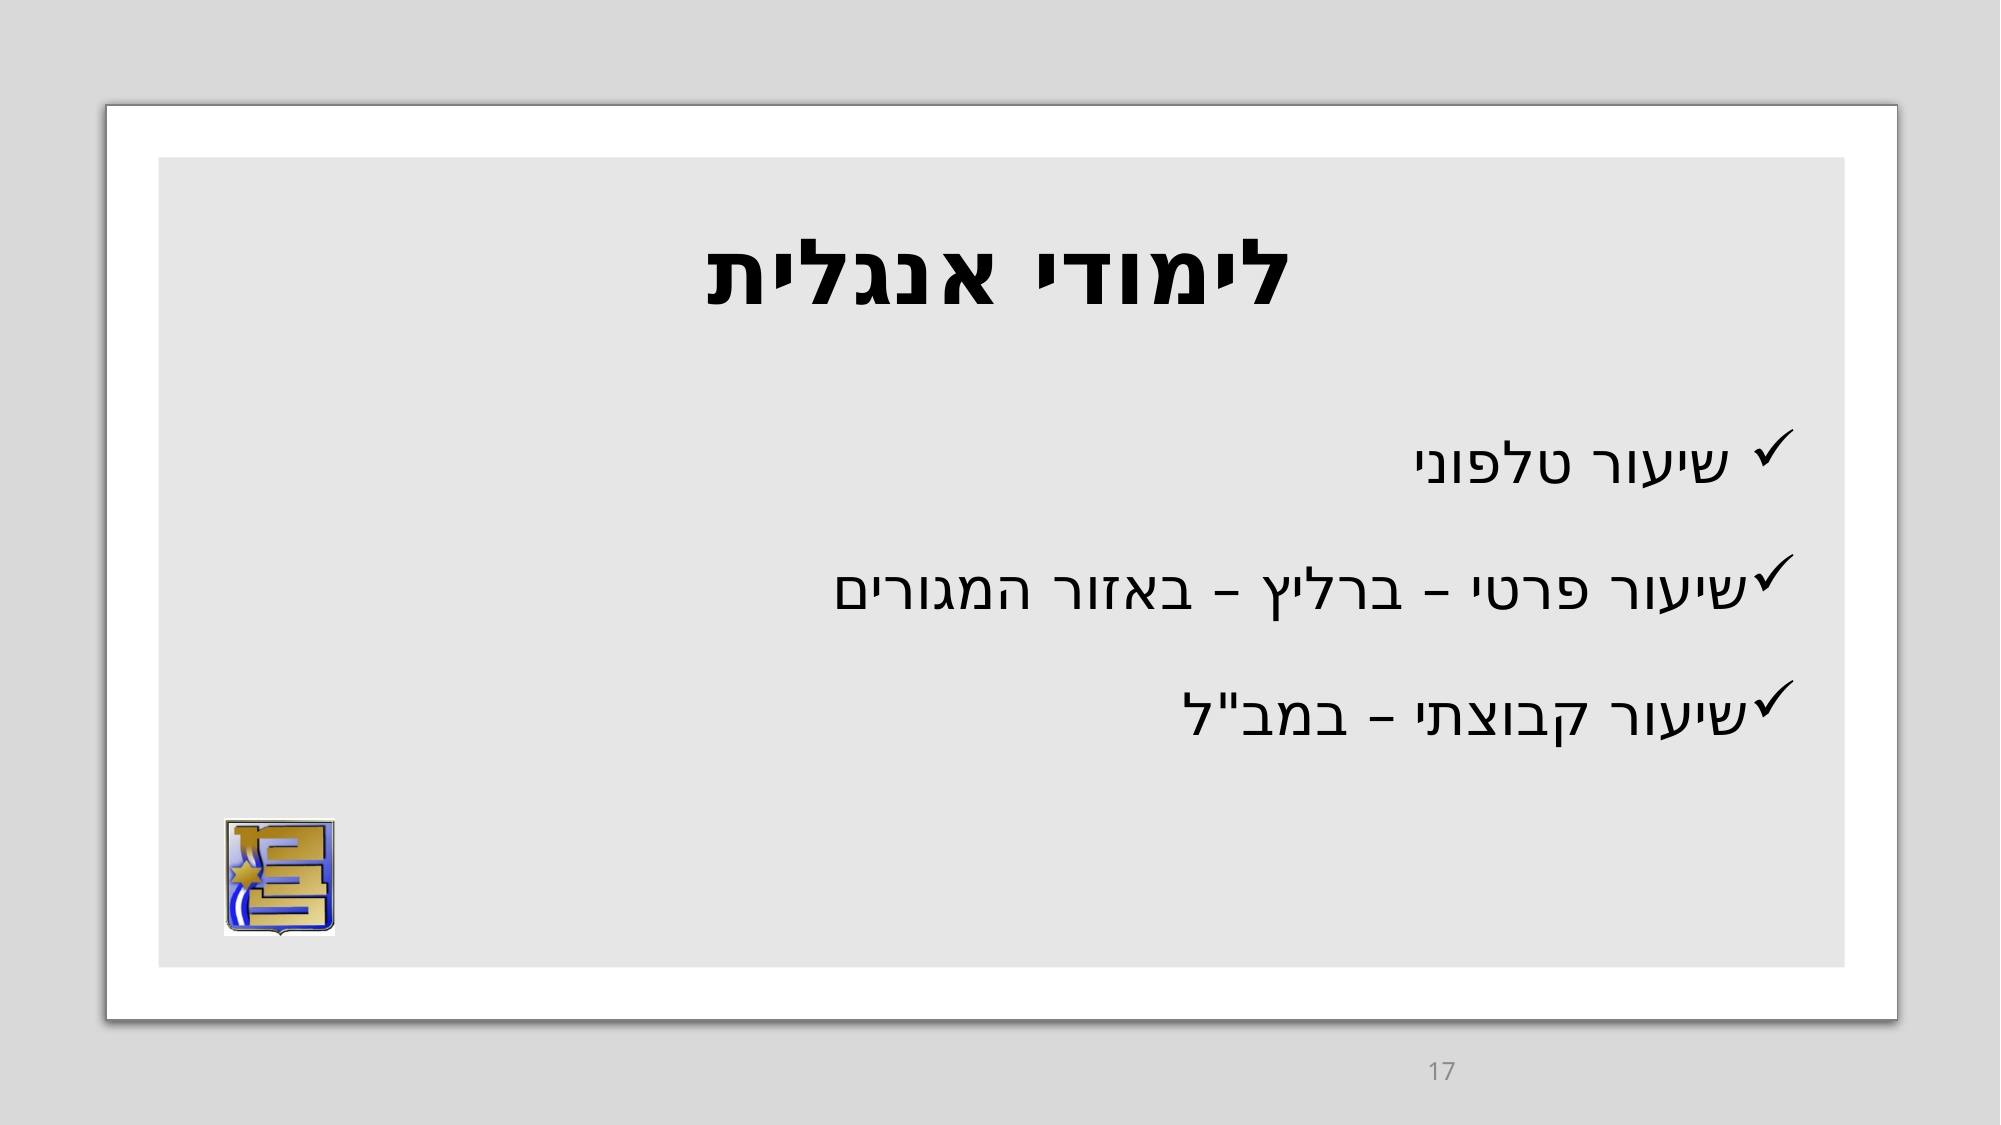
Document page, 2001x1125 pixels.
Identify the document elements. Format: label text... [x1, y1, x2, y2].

text_box [105, 104, 1898, 1021]
title לימודי אנגלית [211, 157, 1793, 393]
picture [224, 818, 335, 936]
text_box [0, 0, 2000, 1125]
slide_number 17 [1412, 1042, 1863, 1103]
text_box שיעור טלפוני שיעור פרטי – ברליץ – באזור המגורים שיעור קבוצתי – במב"ל [306, 383, 1813, 1022]
text_box [158, 156, 1846, 968]
